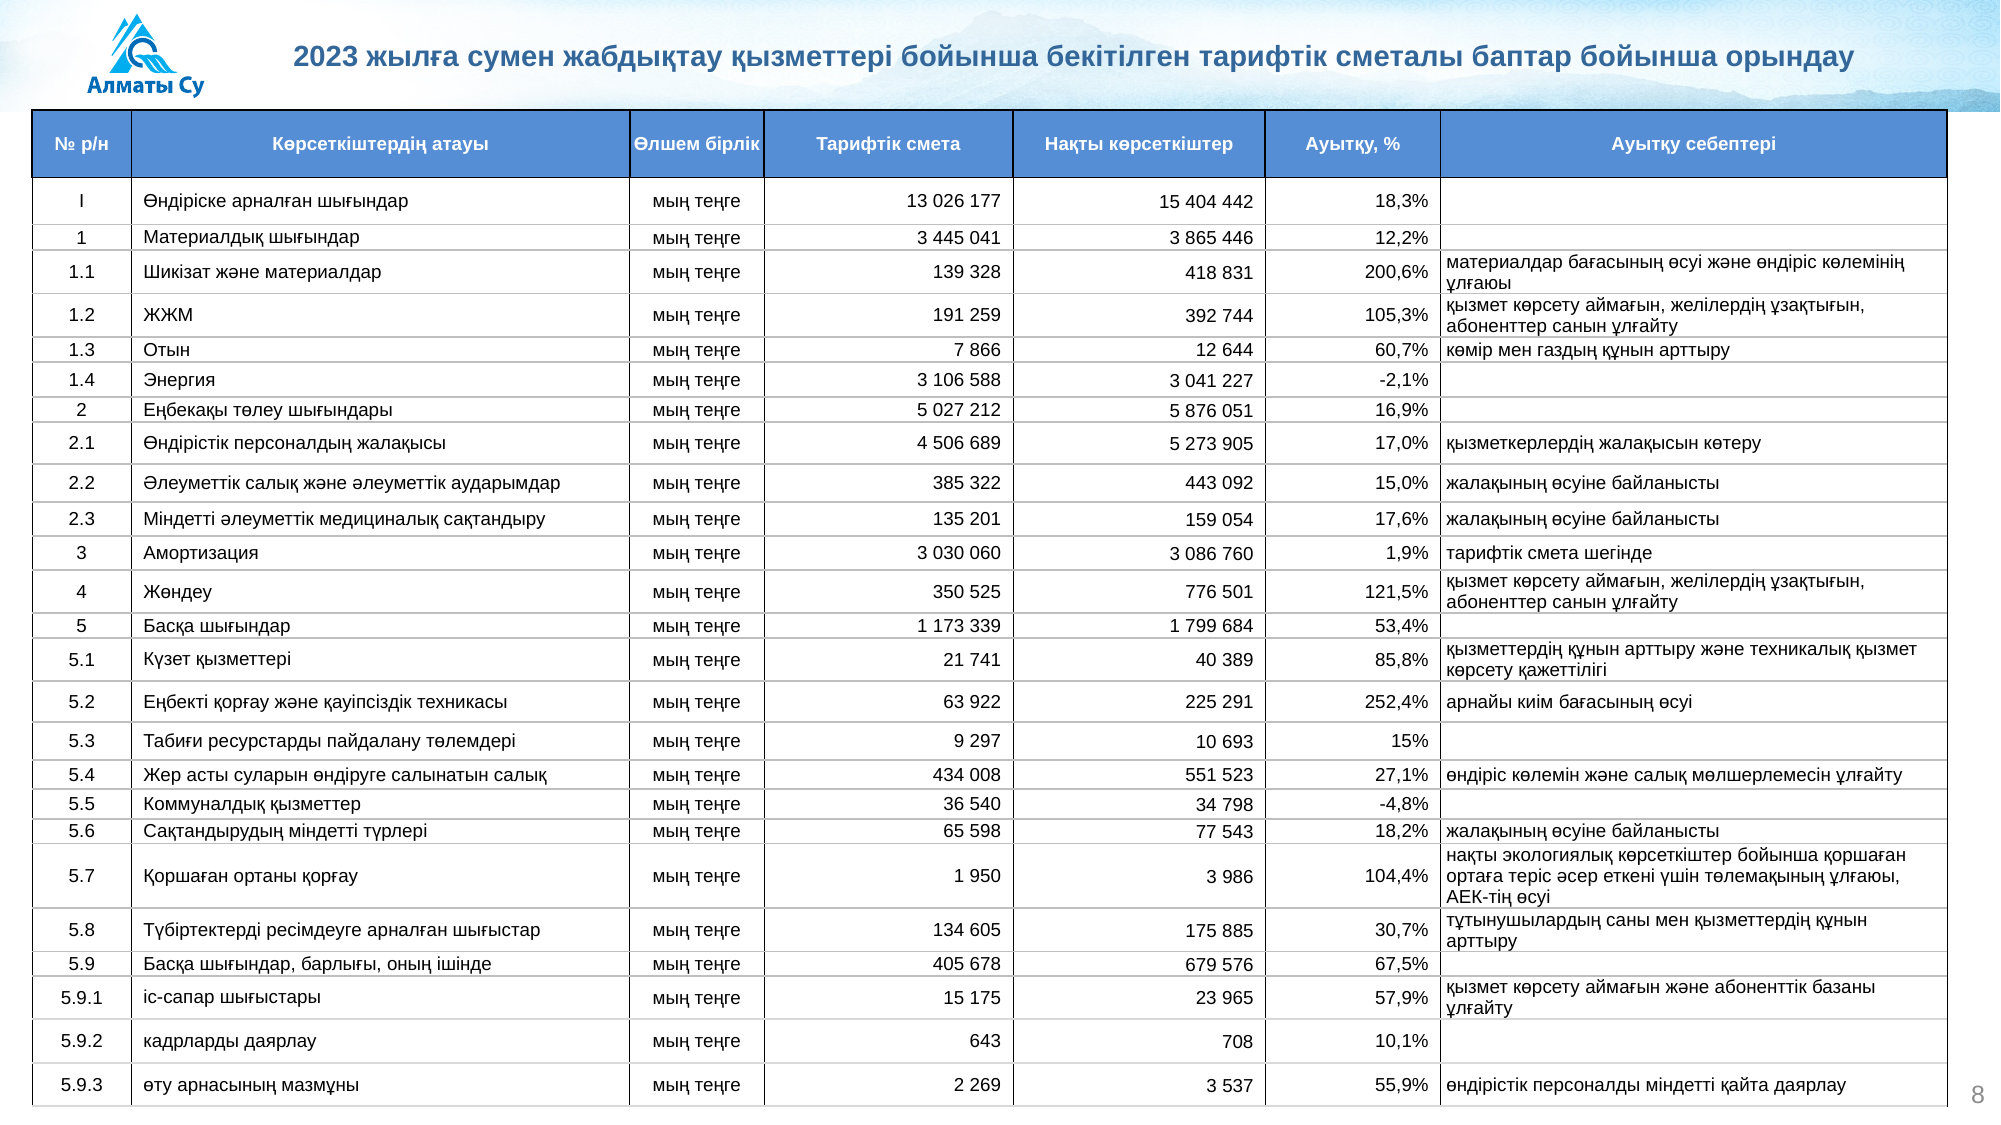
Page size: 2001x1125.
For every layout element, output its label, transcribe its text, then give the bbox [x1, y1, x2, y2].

table_cell 5.1 [33, 639, 131, 680]
table_cell 3 106 588 [765, 363, 1013, 396]
table_cell мың теңге [630, 571, 764, 612]
table_cell 434 008 [765, 761, 1013, 788]
table_cell 5.6 [33, 820, 131, 843]
table_header Ауытқу, % [1266, 112, 1440, 177]
table_cell 405 678 [765, 952, 1013, 975]
table_cell 121,5% [1266, 571, 1440, 612]
table_cell мың теңге [630, 1020, 764, 1062]
table_cell 15,0% [1266, 465, 1440, 501]
table_cell 104,4% [1266, 844, 1440, 907]
table_cell 36 540 [765, 790, 1013, 818]
table_cell Міндетті әлеуметтік медициналық сақтандыру [132, 503, 629, 535]
table_cell көмір мен газдың құнын арттыру [1441, 338, 1947, 361]
table_cell 1,9% [1266, 537, 1440, 569]
table_cell өту арнасының мазмұны [132, 1064, 629, 1105]
table_cell 15% [1266, 723, 1440, 759]
table_cell 5.7 [33, 844, 131, 907]
table_cell 77 543 [1014, 820, 1265, 843]
table_cell Қоршаған ортаны қорғау [132, 844, 629, 907]
table_header № р/н [33, 112, 131, 177]
table_cell 643 [765, 1020, 1013, 1062]
table_cell мың теңге [630, 1064, 764, 1105]
table_cell 27,1% [1266, 761, 1440, 788]
table_cell 17,6% [1266, 503, 1440, 535]
table_cell 5 [33, 614, 131, 637]
table_cell 175 885 [1014, 909, 1265, 951]
table_cell 5 273 905 [1014, 423, 1265, 463]
table_cell [1441, 398, 1947, 421]
table_cell 3 986 [1014, 844, 1265, 907]
table_cell 16,9% [1266, 398, 1440, 421]
table_cell Еңбекті қорғау және қауіпсіздік техникасы [132, 682, 629, 721]
table_cell Өндіріске арналған шығындар [132, 178, 629, 224]
table_cell 5.9.2 [33, 1020, 131, 1062]
table_cell жалақының өсуіне байланысты [1441, 465, 1947, 501]
table_cell 12 644 [1014, 338, 1265, 361]
table_cell 2 269 [765, 1064, 1013, 1105]
table_cell 418 831 [1014, 251, 1265, 293]
table_cell 679 576 [1014, 952, 1265, 975]
table_cell 4 506 689 [765, 423, 1013, 463]
table_cell 105,3% [1266, 294, 1440, 336]
table_cell 5.4 [33, 761, 131, 788]
table_cell 18,2% [1266, 820, 1440, 843]
table_cell өндірістік персоналды міндетті қайта даярлау [1441, 1064, 1947, 1105]
table_cell тұтынушылардың саны мен қызметтердің құнын арттыру [1441, 909, 1947, 951]
table_cell 3 537 [1014, 1064, 1265, 1105]
table_cell Өндірістік персоналдың жалақысы [132, 423, 629, 463]
table_cell мың теңге [630, 294, 764, 336]
table_cell 5.3 [33, 723, 131, 759]
table_cell [1441, 363, 1947, 396]
table_cell 34 798 [1014, 790, 1265, 818]
table_cell 10,1% [1266, 1020, 1440, 1062]
table_cell 2 [33, 398, 131, 421]
table_header Өлшем бірлік [631, 112, 763, 177]
slide_number 8 [1947, 1064, 2000, 1124]
table_cell 1.1 [33, 251, 131, 293]
table_cell мың теңге [630, 363, 764, 396]
table_cell 200,6% [1266, 251, 1440, 293]
table_cell 3 041 227 [1014, 363, 1265, 396]
table_cell жалақының өсуіне байланысты [1441, 503, 1947, 535]
table_cell 5 876 051 [1014, 398, 1265, 421]
table_cell 30,7% [1266, 909, 1440, 951]
table_cell қызметтердің құнын арттыру және техникалық қызмет көрсету қажеттілігі [1441, 639, 1947, 680]
table_cell [1441, 225, 1947, 249]
table_cell 63 922 [765, 682, 1013, 721]
table_cell 1 [33, 225, 131, 249]
table_cell [1441, 614, 1947, 637]
table_cell -2,1% [1266, 363, 1440, 396]
table_cell 55,9% [1266, 1064, 1440, 1105]
table_cell Сақтандырудың міндетті түрлері [132, 820, 629, 843]
table_cell Материалдық шығындар [132, 225, 629, 249]
table_cell мың теңге [630, 682, 764, 721]
table_cell 12,2% [1266, 225, 1440, 249]
table_cell тарифтік смета шегінде [1441, 537, 1947, 569]
table_cell Шикізат және материалдар [132, 251, 629, 293]
table_cell өндіріс көлемін және салық мөлшерлемесін ұлғайту [1441, 761, 1947, 788]
table_cell 5.2 [33, 682, 131, 721]
table_cell 708 [1014, 1020, 1265, 1062]
table_cell Басқа шығындар [132, 614, 629, 637]
table_cell іс-сапар шығыстары [132, 977, 629, 1018]
table_cell мың теңге [630, 503, 764, 535]
table_cell 225 291 [1014, 682, 1265, 721]
table_cell 392 744 [1014, 294, 1265, 336]
table_cell арнайы киім бағасының өсуі [1441, 682, 1947, 721]
table_cell 139 328 [765, 251, 1013, 293]
table_cell Еңбекақы төлеу шығындары [132, 398, 629, 421]
table_cell 85,8% [1266, 639, 1440, 680]
table_cell 53,4% [1266, 614, 1440, 637]
table_header Ауытқу себептері [1441, 112, 1946, 177]
table_cell 57,9% [1266, 977, 1440, 1018]
table_cell 1.4 [33, 363, 131, 396]
table_cell [1441, 723, 1947, 759]
table_cell Коммуналдық қызметтер [132, 790, 629, 818]
table_cell 2.1 [33, 423, 131, 463]
table_cell мың теңге [630, 761, 764, 788]
table_cell 776 501 [1014, 571, 1265, 612]
picture [0, 0, 2000, 112]
table_cell 18,3% [1266, 178, 1440, 224]
table_cell қызмет көрсету аймағын және абоненттік базаны ұлғайту [1441, 977, 1947, 1018]
table_cell 134 605 [765, 909, 1013, 951]
table_cell 5.8 [33, 909, 131, 951]
table_cell 159 054 [1014, 503, 1265, 535]
table_cell 4 [33, 571, 131, 612]
table_cell кадрларды даярлау [132, 1020, 629, 1062]
table_cell мың теңге [630, 423, 764, 463]
table_cell Жөндеу [132, 571, 629, 612]
table_cell 3 [33, 537, 131, 569]
table_cell [1441, 790, 1947, 818]
table_cell [1441, 952, 1947, 975]
table_cell ЖЖМ [132, 294, 629, 336]
table_cell 10 693 [1014, 723, 1265, 759]
table_cell 2.3 [33, 503, 131, 535]
table_cell материалдар бағасының өсуі және өндіріс көлемінің ұлғаюы [1441, 251, 1947, 293]
table_cell 1.2 [33, 294, 131, 336]
table_cell [1441, 178, 1947, 224]
table_cell 2.2 [33, 465, 131, 501]
table_cell мың теңге [630, 952, 764, 975]
table_cell мың теңге [630, 178, 764, 224]
table_cell I [33, 178, 131, 224]
table_cell 15 404 442 [1014, 178, 1265, 224]
table_cell мың теңге [630, 251, 764, 293]
table_cell мың теңге [630, 820, 764, 843]
table_cell мың теңге [630, 614, 764, 637]
table_cell мың теңге [630, 537, 764, 569]
table_cell Әлеуметтік салық және әлеуметтік аударымдар [132, 465, 629, 501]
table_cell Табиғи ресурстарды пайдалану төлемдері [132, 723, 629, 759]
table_cell 3 445 041 [765, 225, 1013, 249]
table_cell 191 259 [765, 294, 1013, 336]
table_cell 1 173 339 [765, 614, 1013, 637]
table_cell 3 030 060 [765, 537, 1013, 569]
table_cell Күзет қызметтері [132, 639, 629, 680]
table_cell 135 201 [765, 503, 1013, 535]
table_cell 443 092 [1014, 465, 1265, 501]
table_cell 1.3 [33, 338, 131, 361]
table_cell 3 865 446 [1014, 225, 1265, 249]
table_cell 1 799 684 [1014, 614, 1265, 637]
table_cell 3 086 760 [1014, 537, 1265, 569]
table_cell қызмет көрсету аймағын, желілердің ұзақтығын, абоненттер санын ұлғайту [1441, 294, 1947, 336]
table_cell Энергия [132, 363, 629, 396]
table_cell 40 389 [1014, 639, 1265, 680]
table_cell -4,8% [1266, 790, 1440, 818]
table_cell 551 523 [1014, 761, 1265, 788]
table_cell мың теңге [630, 338, 764, 361]
table_cell 65 598 [765, 820, 1013, 843]
table_cell 60,7% [1266, 338, 1440, 361]
table_cell Түбіртектерді ресімдеуге арналған шығыстар [132, 909, 629, 951]
table_cell 67,5% [1266, 952, 1440, 975]
table_cell мың теңге [630, 465, 764, 501]
table_cell 1 950 [765, 844, 1013, 907]
table_cell 21 741 [765, 639, 1013, 680]
table_cell 5.9.1 [33, 977, 131, 1018]
table_header Көрсеткіштердің атауы [132, 112, 629, 177]
table_cell мың теңге [630, 723, 764, 759]
table_cell 350 525 [765, 571, 1013, 612]
table_cell Отын [132, 338, 629, 361]
table_cell Амортизация [132, 537, 629, 569]
table_header Нақты көрсеткіштер [1014, 112, 1264, 177]
table_cell 7 866 [765, 338, 1013, 361]
table_cell 385 322 [765, 465, 1013, 501]
table_cell Басқа шығындар, барлығы, оның ішінде [132, 952, 629, 975]
table_cell 5.5 [33, 790, 131, 818]
table_cell мың теңге [630, 844, 764, 907]
table_cell қызмет көрсету аймағын, желілердің ұзақтығын, абоненттер санын ұлғайту [1441, 571, 1947, 612]
table_cell мың теңге [630, 977, 764, 1018]
table_cell 5.9.3 [33, 1064, 131, 1105]
table_cell 9 297 [765, 723, 1013, 759]
table_cell 15 175 [765, 977, 1013, 1018]
table_cell 5.9 [33, 952, 131, 975]
table_header Тарифтік смета [765, 112, 1012, 177]
table_cell жалақының өсуіне байланысты [1441, 820, 1947, 843]
table_cell [1441, 1020, 1947, 1062]
table_cell 252,4% [1266, 682, 1440, 721]
table_cell 23 965 [1014, 977, 1265, 1018]
table_cell 5 027 212 [765, 398, 1013, 421]
table_cell мың теңге [630, 398, 764, 421]
table_cell мың теңге [630, 790, 764, 818]
table_cell мың теңге [630, 225, 764, 249]
table_cell мың теңге [630, 909, 764, 951]
table_cell 17,0% [1266, 423, 1440, 463]
table_cell Жер асты суларын өндіруге салынатын салық [132, 761, 629, 788]
table_cell нақты экологиялық көрсеткіштер бойынша қоршаған ортаға теріс әсер еткені үшін төлемақының ұлғаюы, АЕК-тің өсуі [1441, 844, 1947, 907]
table_cell мың теңге [630, 639, 764, 680]
table_cell қызметкерлердің жалақысын көтеру [1441, 423, 1947, 463]
table_cell 13 026 177 [765, 178, 1013, 224]
